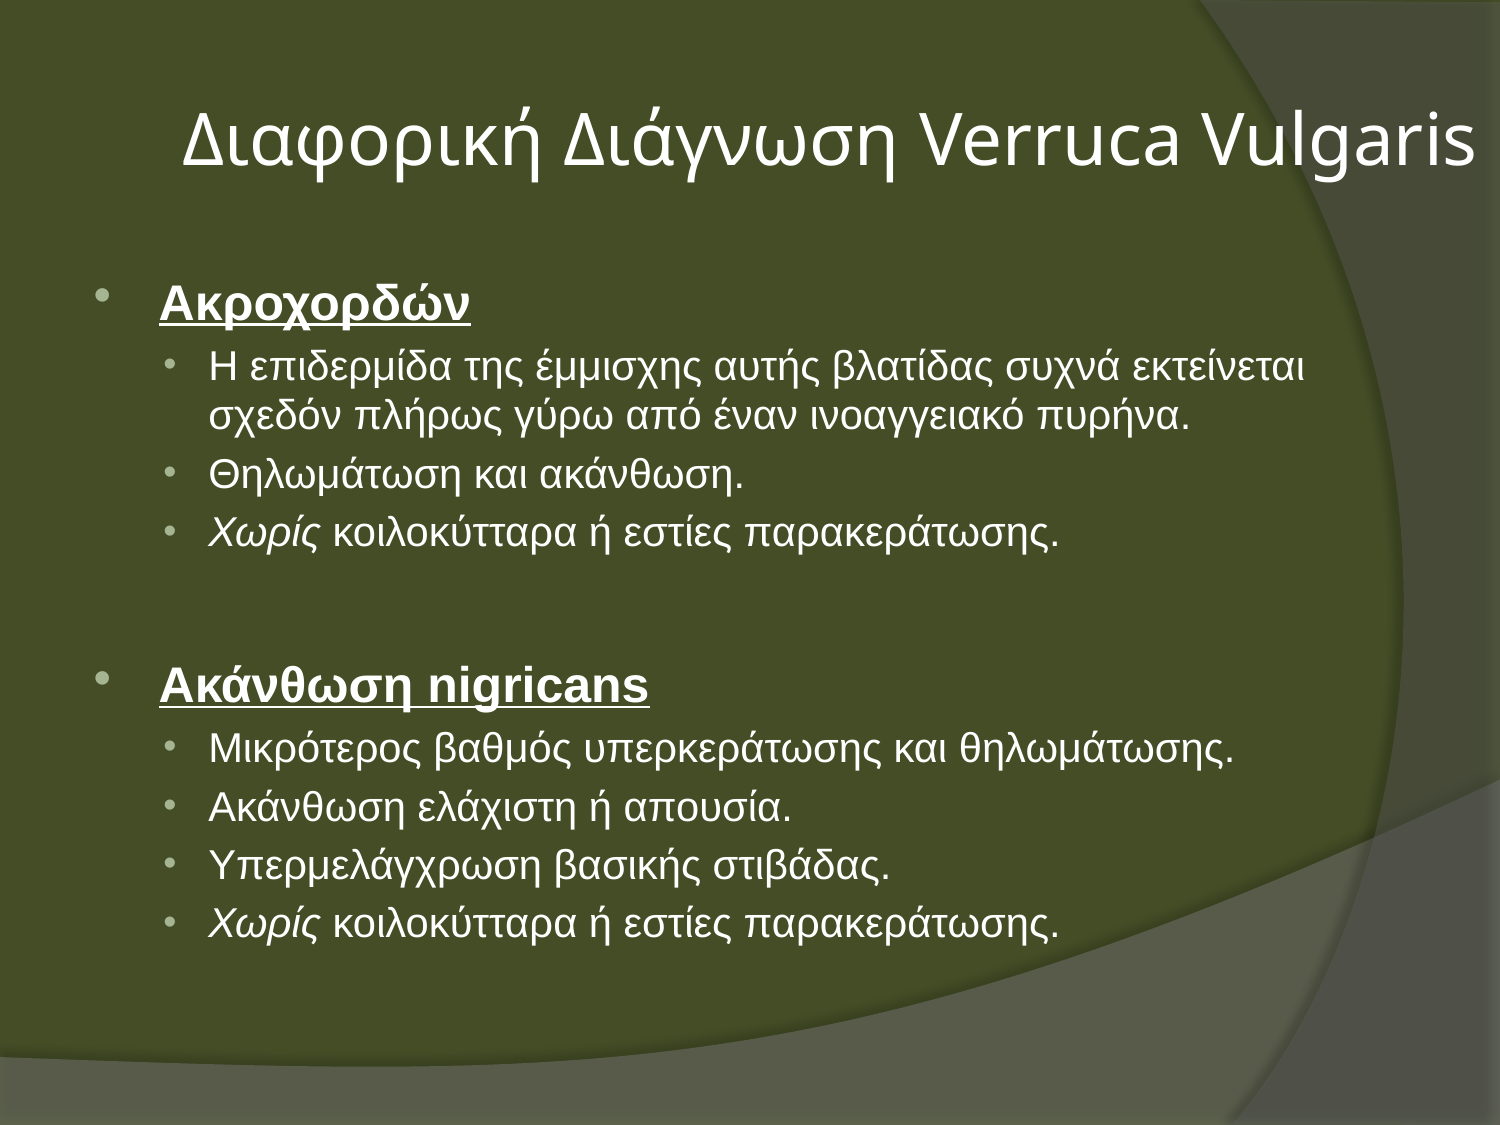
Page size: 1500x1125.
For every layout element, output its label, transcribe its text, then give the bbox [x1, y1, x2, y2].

list Ακροχορδών Η επιδερμίδα της έμμισχης αυτής βλατίδας συχνά εκτείνεται σχεδόν πλήρως γύρω από έναν ινοαγγειακό πυρήνα. Θηλωμάτωση και ακάνθωση. Χωρίς κοιλοκύτταρα ή εστίες παρακεράτωσης. Ακάνθωση nigricans Μικρότερος βαθμός υπερκεράτωσης και θηλωμάτωσης. Ακάνθωση ελάχιστη ή απουσία. Υπερμελάγχρωση βασικής στιβάδας. Χωρίς κοιλοκύτταρα ή εστίες παρακεράτωσης. [75, 262, 1341, 1005]
title Διαφορική Διάγνωση Verruca Vulgaris [29, 42, 1500, 231]
